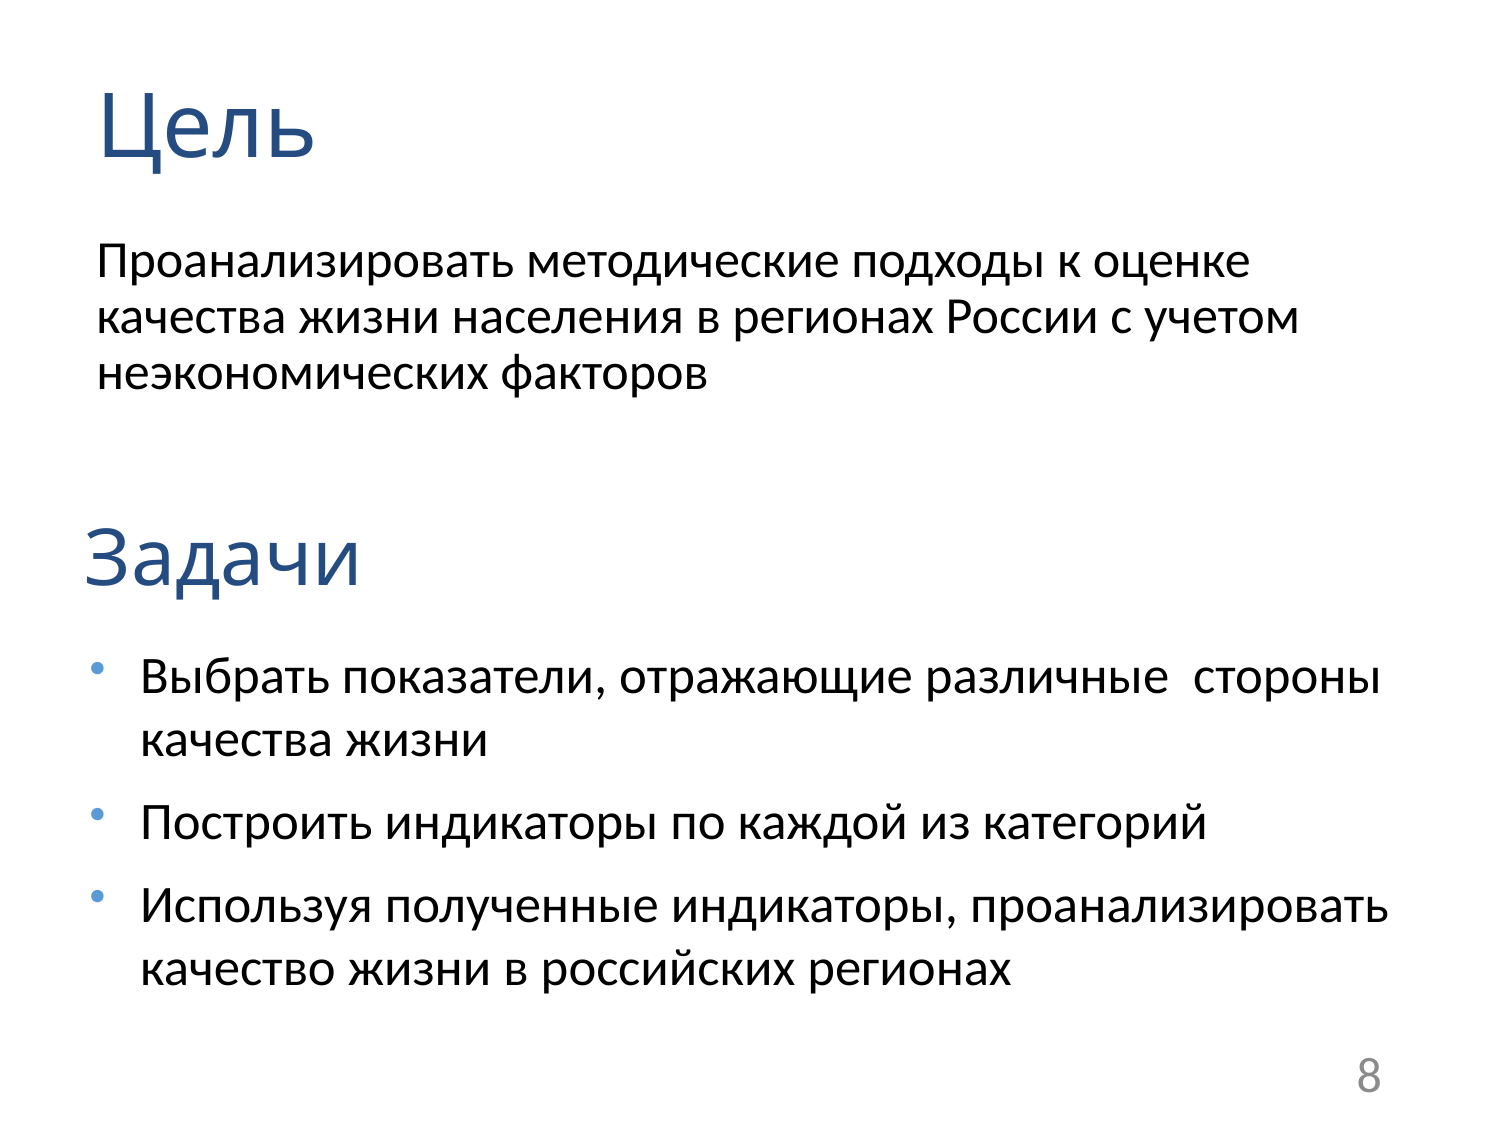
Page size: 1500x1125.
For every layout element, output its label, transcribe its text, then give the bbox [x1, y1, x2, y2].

text_box Задачи [55, 491, 379, 609]
title Цель [81, 72, 353, 185]
slide_number 8 [1059, 1042, 1397, 1103]
text_box Выбрать показатели, отражающие различные стороны качества жизни Построить индикаторы по каждой из категорий Используя полученные индикаторы, проанализировать качество жизни в российских регионах [76, 633, 1427, 1012]
list Проанализировать методические подходы к оценке качества жизни населения в регионах России с учетом неэкономических факторов [81, 224, 1427, 447]
